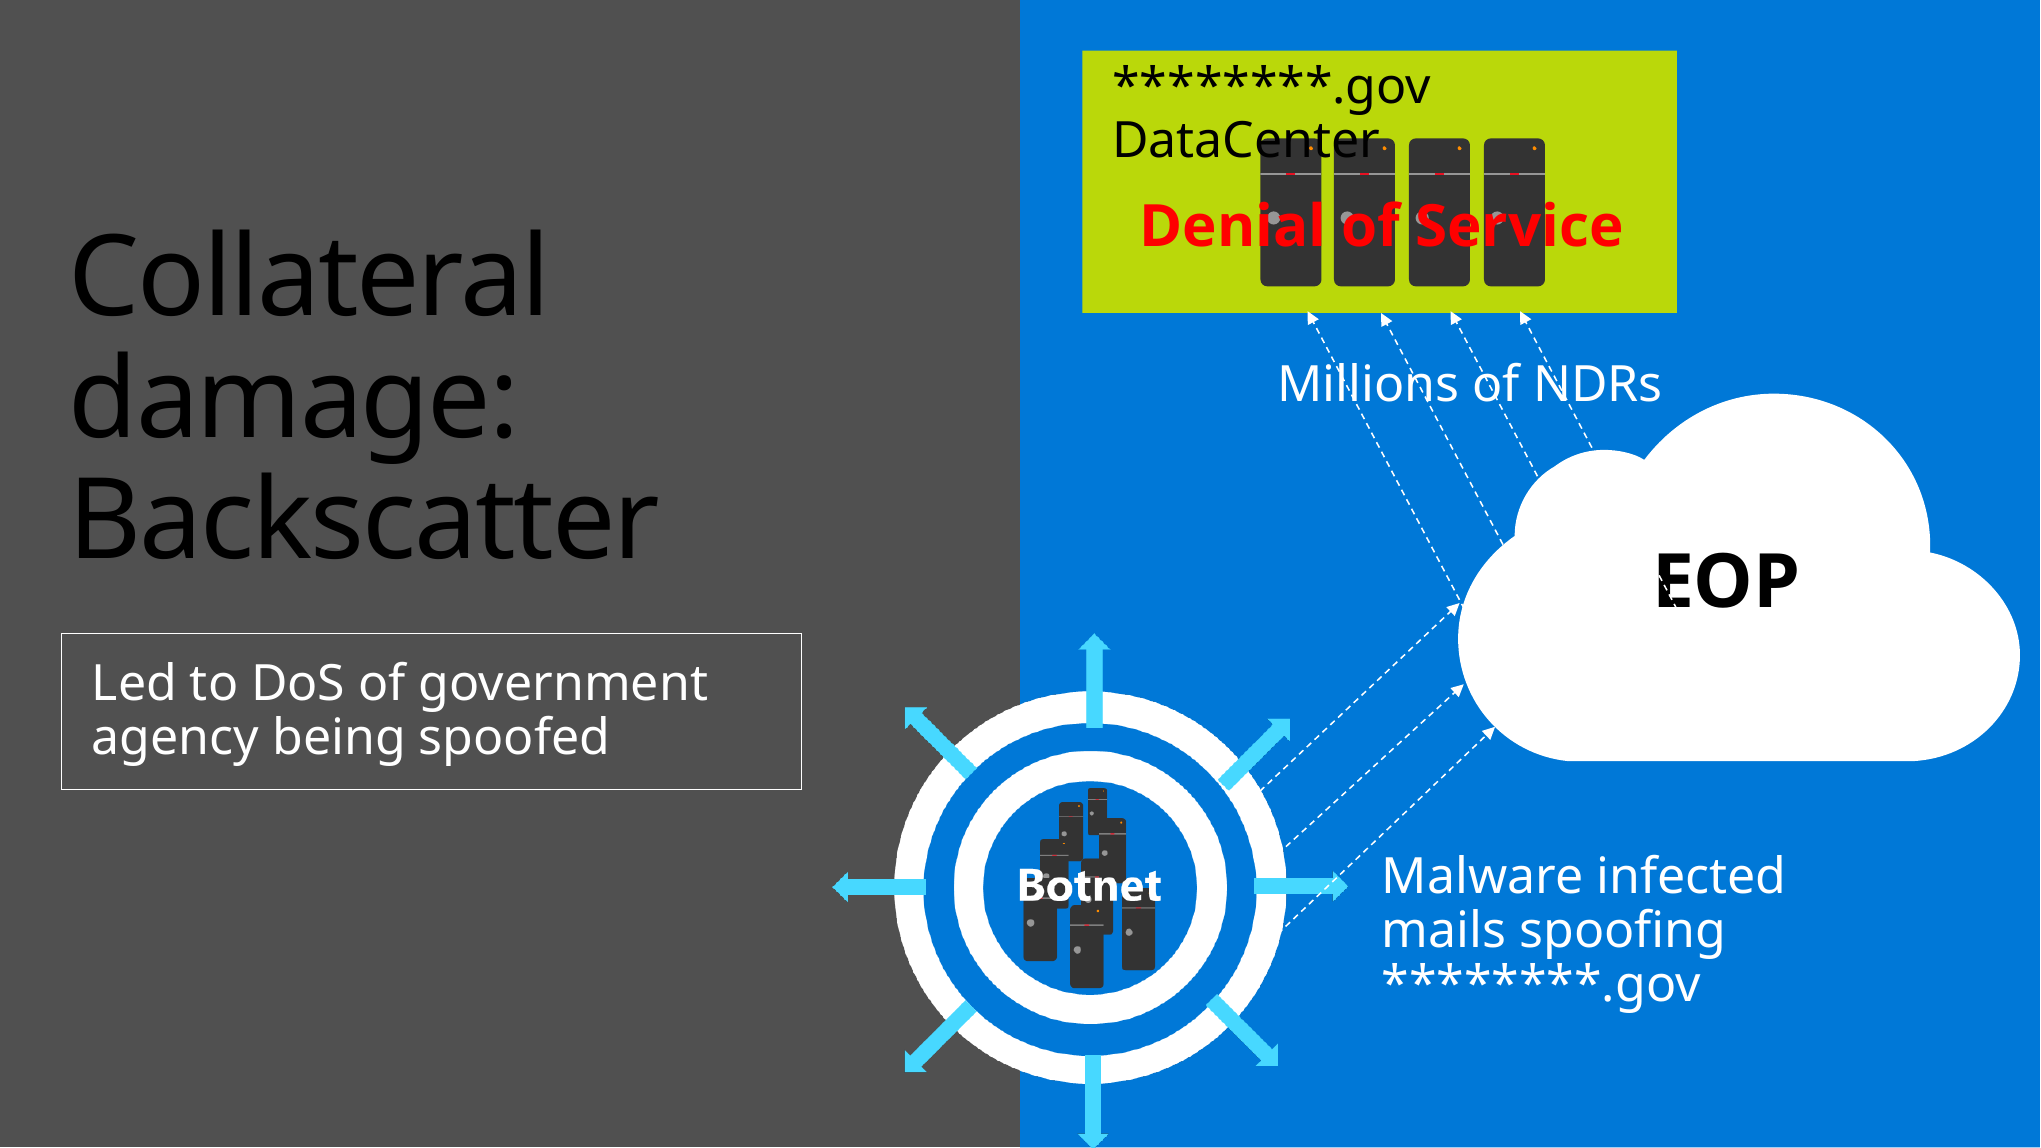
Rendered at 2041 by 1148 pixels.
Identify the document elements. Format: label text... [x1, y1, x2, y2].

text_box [1269, 726, 1496, 942]
picture [832, 0, 2041, 1148]
title Collateral damage: Backscatter [45, 203, 946, 480]
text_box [1307, 310, 1465, 610]
text_box Led to DoS of government agency being spoofed [61, 633, 802, 790]
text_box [1519, 310, 1678, 610]
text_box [1465, 310, 1519, 610]
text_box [1460, 684, 1464, 726]
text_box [1251, 602, 1460, 799]
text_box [1082, 35, 1678, 314]
